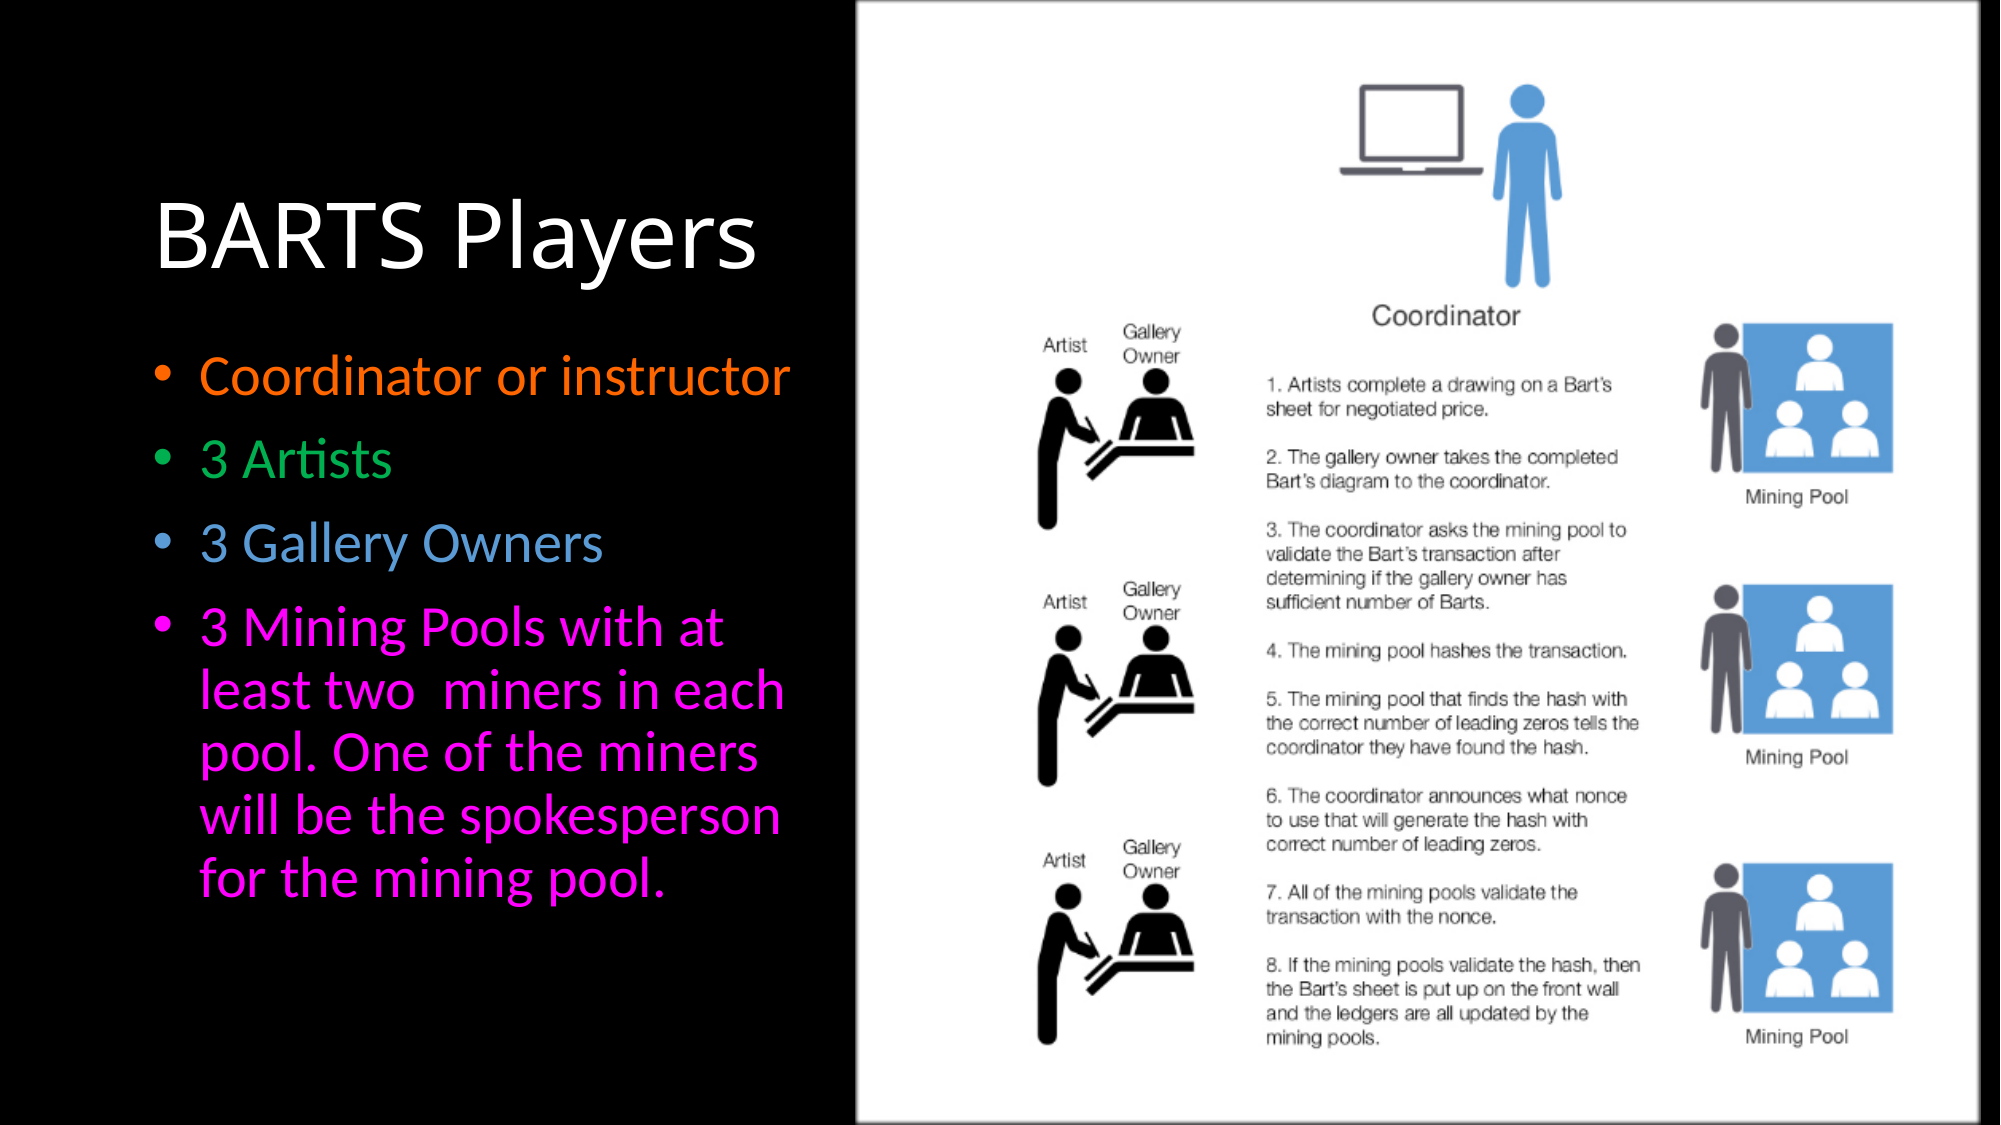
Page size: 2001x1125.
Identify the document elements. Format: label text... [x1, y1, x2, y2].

picture [855, 0, 1981, 1125]
title BARTS Players [137, 159, 783, 296]
list Coordinator or instructor 3 Artists 3 Gallery Owners 3 Mining Pools with at least two miners in each pool. One of the miners will be the spokesperson for the mining pool. [137, 337, 819, 1020]
